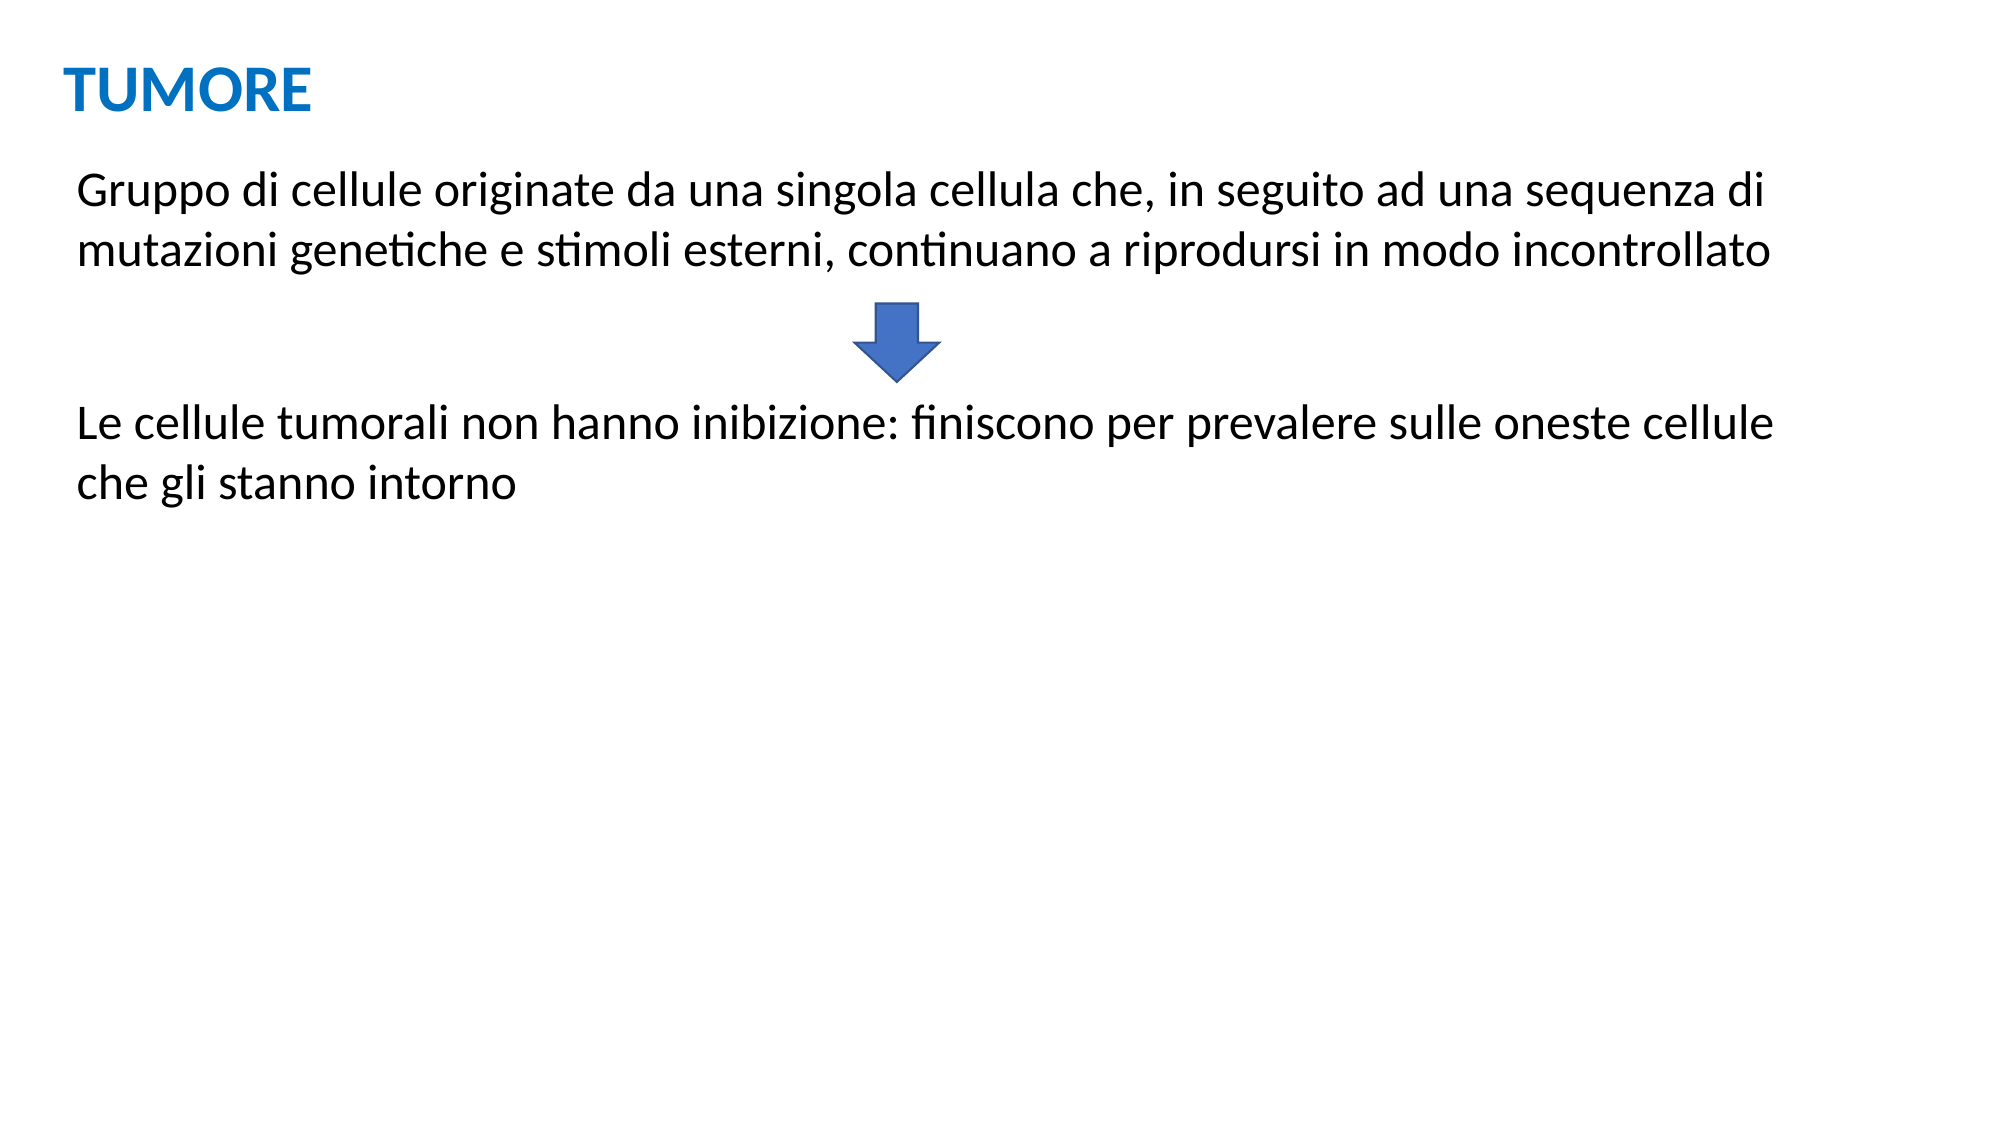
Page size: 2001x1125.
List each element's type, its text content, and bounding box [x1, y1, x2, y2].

text_box Gruppo di cellule originate da una singola cellula che, in seguito ad una sequenza di mutazioni genetiche e stimoli esterni, continuano a riprodursi in modo incontrollato [61, 149, 1861, 284]
text_box [851, 302, 942, 381]
text_box Le cellule tumorali non hanno inibizione: finiscono per prevalere sulle oneste cellule che gli stanno intorno [61, 381, 1861, 517]
text_box TUMORE [48, 37, 1772, 133]
